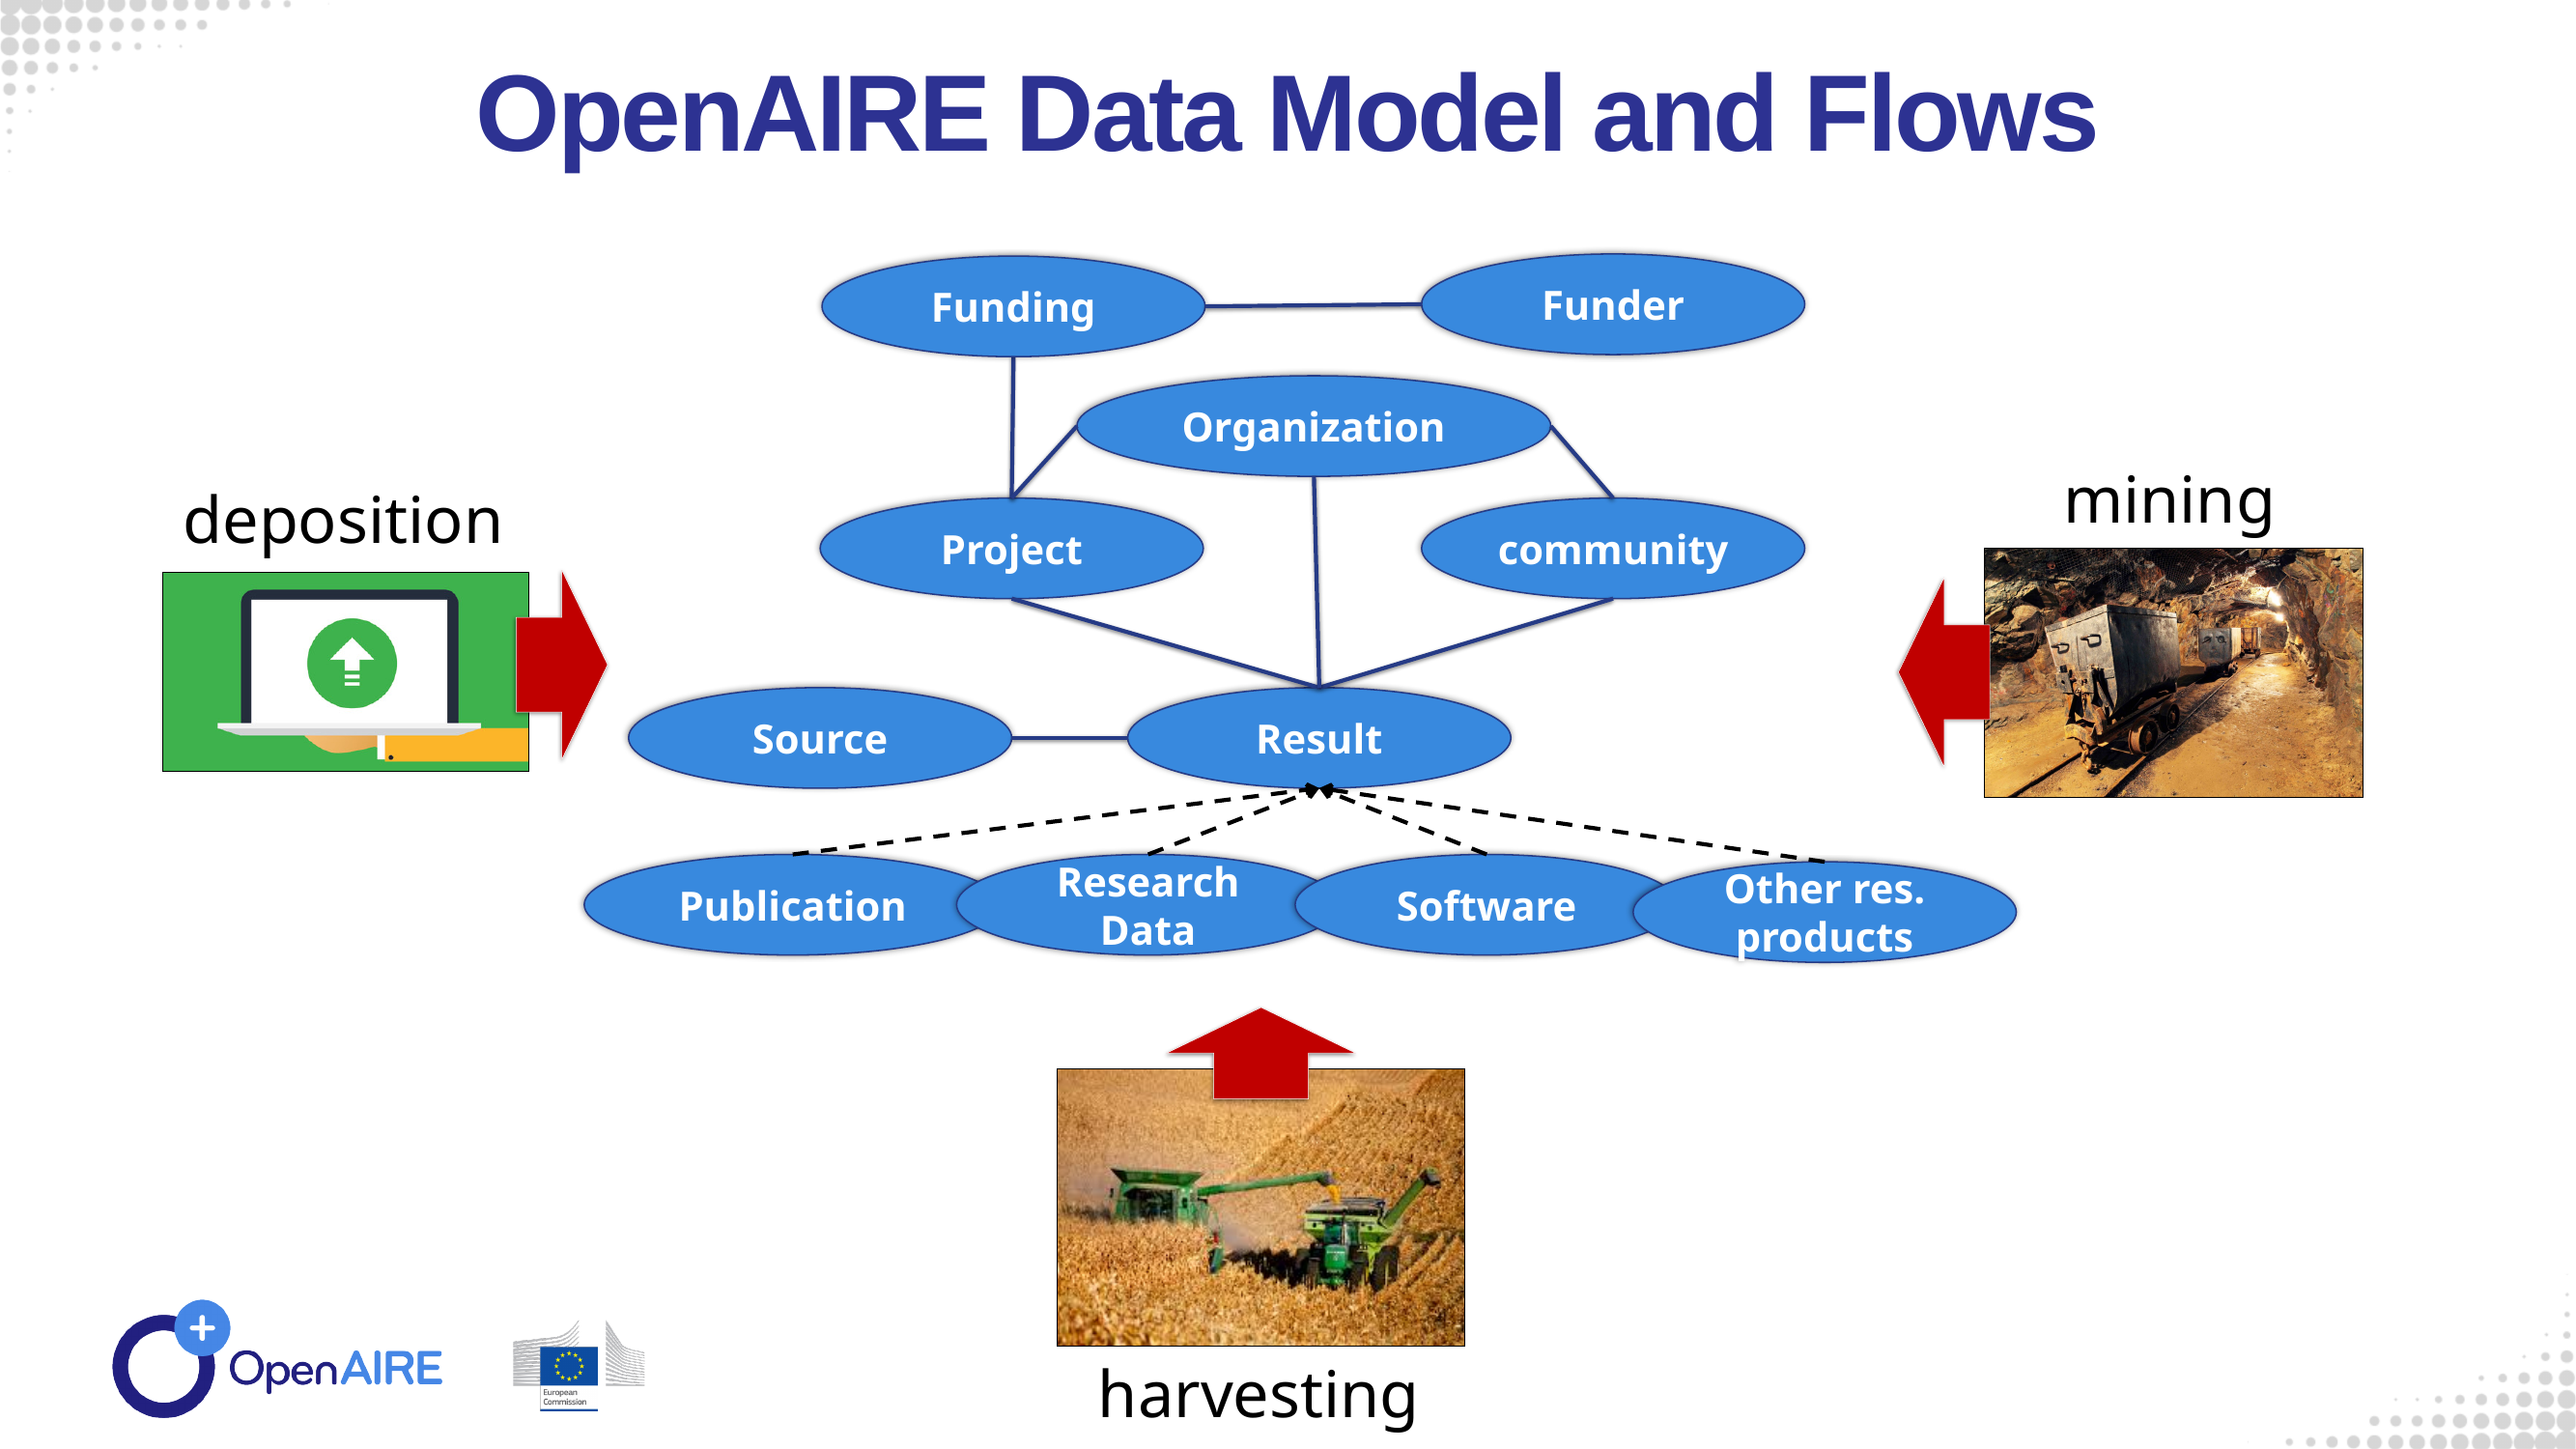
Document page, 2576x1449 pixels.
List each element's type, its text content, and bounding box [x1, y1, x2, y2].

text_box community [1421, 497, 1806, 600]
picture [1, 0, 352, 232]
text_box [792, 787, 1143, 855]
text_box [1314, 475, 1320, 689]
text_box Source [628, 687, 1012, 788]
picture [112, 1299, 442, 1418]
text_box Result [1127, 693, 1513, 781]
text_box Funding [821, 255, 1204, 357]
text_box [1147, 787, 1313, 855]
text_box [534, 570, 609, 760]
picture [1057, 1068, 1466, 1348]
text_box Publication [583, 853, 973, 956]
text_box Software [1294, 869, 1656, 956]
text_box deposition [175, 470, 512, 564]
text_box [1011, 598, 1309, 689]
picture [2224, 1214, 2575, 1449]
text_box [1318, 787, 1826, 863]
text_box Funder [1422, 253, 1806, 355]
text_box Organization [1077, 375, 1550, 477]
text_box Project [819, 497, 1204, 600]
text_box harvesting [1090, 1350, 1429, 1438]
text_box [1323, 598, 1614, 689]
picture [162, 572, 529, 772]
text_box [1550, 425, 1614, 498]
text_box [1204, 303, 1423, 307]
text_box Other res. products [1632, 861, 2018, 964]
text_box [1011, 425, 1078, 498]
picture [1983, 548, 2364, 798]
text_box [1166, 1007, 1356, 1063]
text_box [1898, 577, 1978, 767]
text_box Research Data [955, 862, 1311, 956]
list OpenAIRE Data Model and Flows [215, 16, 2360, 199]
text_box mining [2055, 451, 2284, 542]
